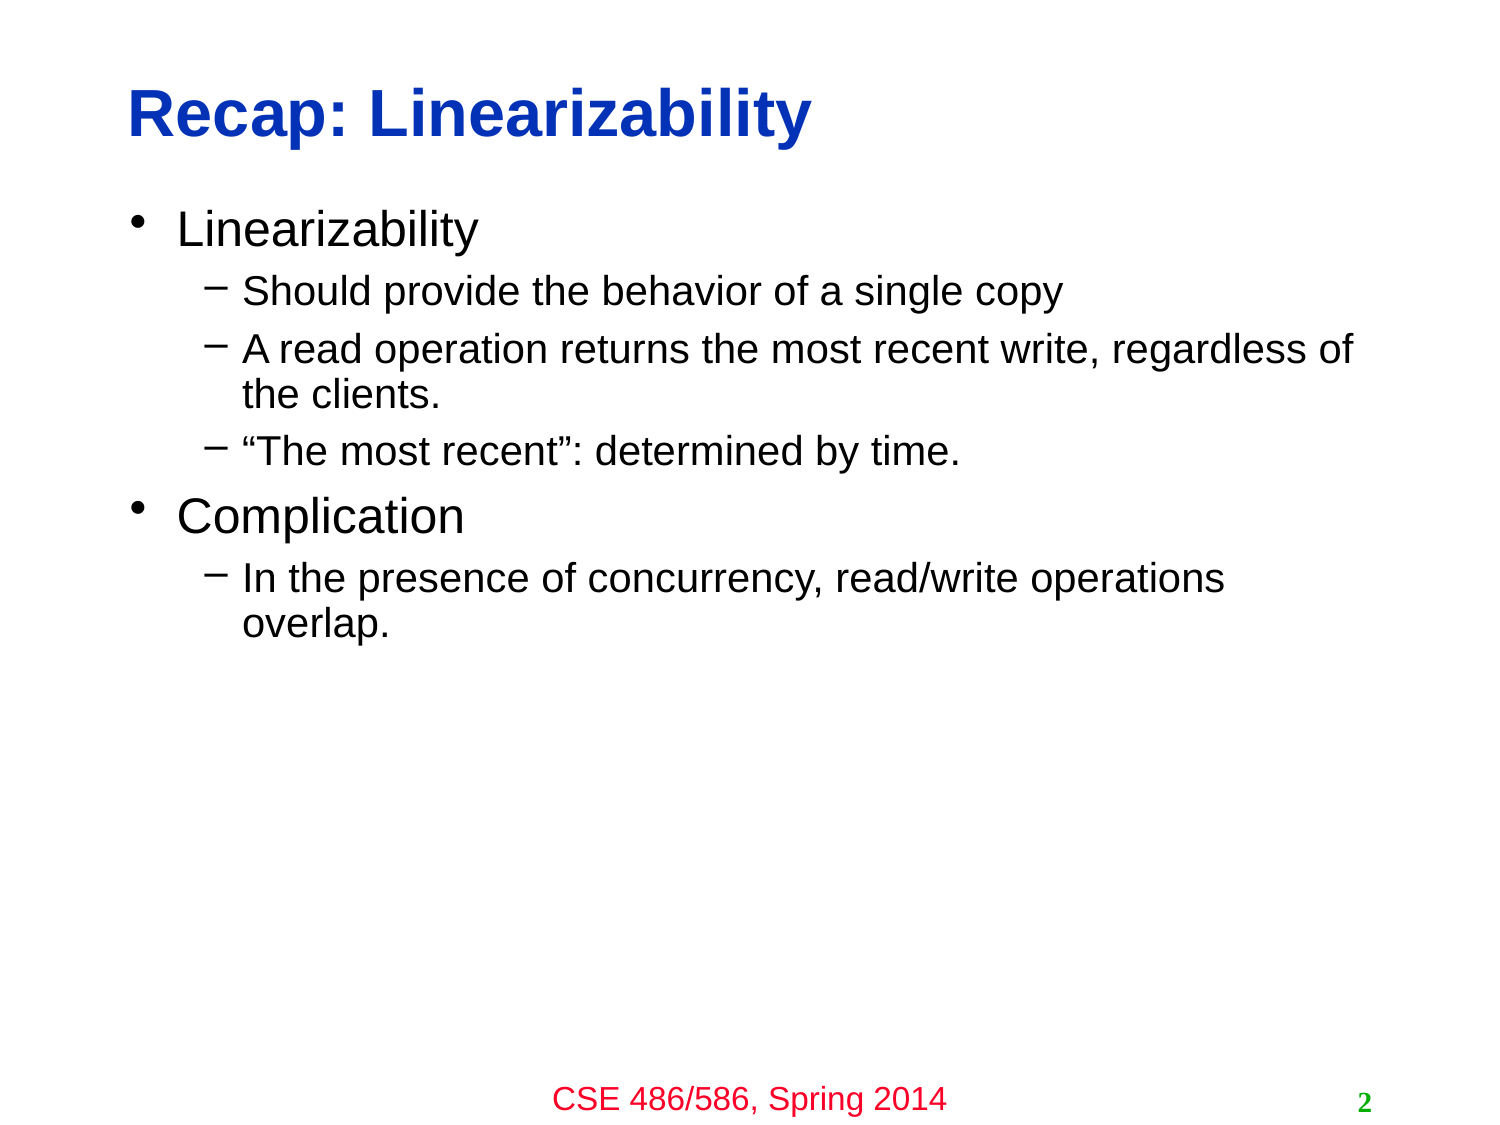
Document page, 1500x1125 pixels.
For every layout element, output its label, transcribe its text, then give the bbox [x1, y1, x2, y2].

slide_number 2 [1074, 1076, 1388, 1125]
list Linearizability Should provide the behavior of a single copy A read operation returns the most recent write, regardless of the clients. “The most recent”: determined by time. Complication In the presence of concurrency, read/write operations overlap. [114, 195, 1376, 1005]
title Recap: Linearizability [112, 53, 1310, 176]
